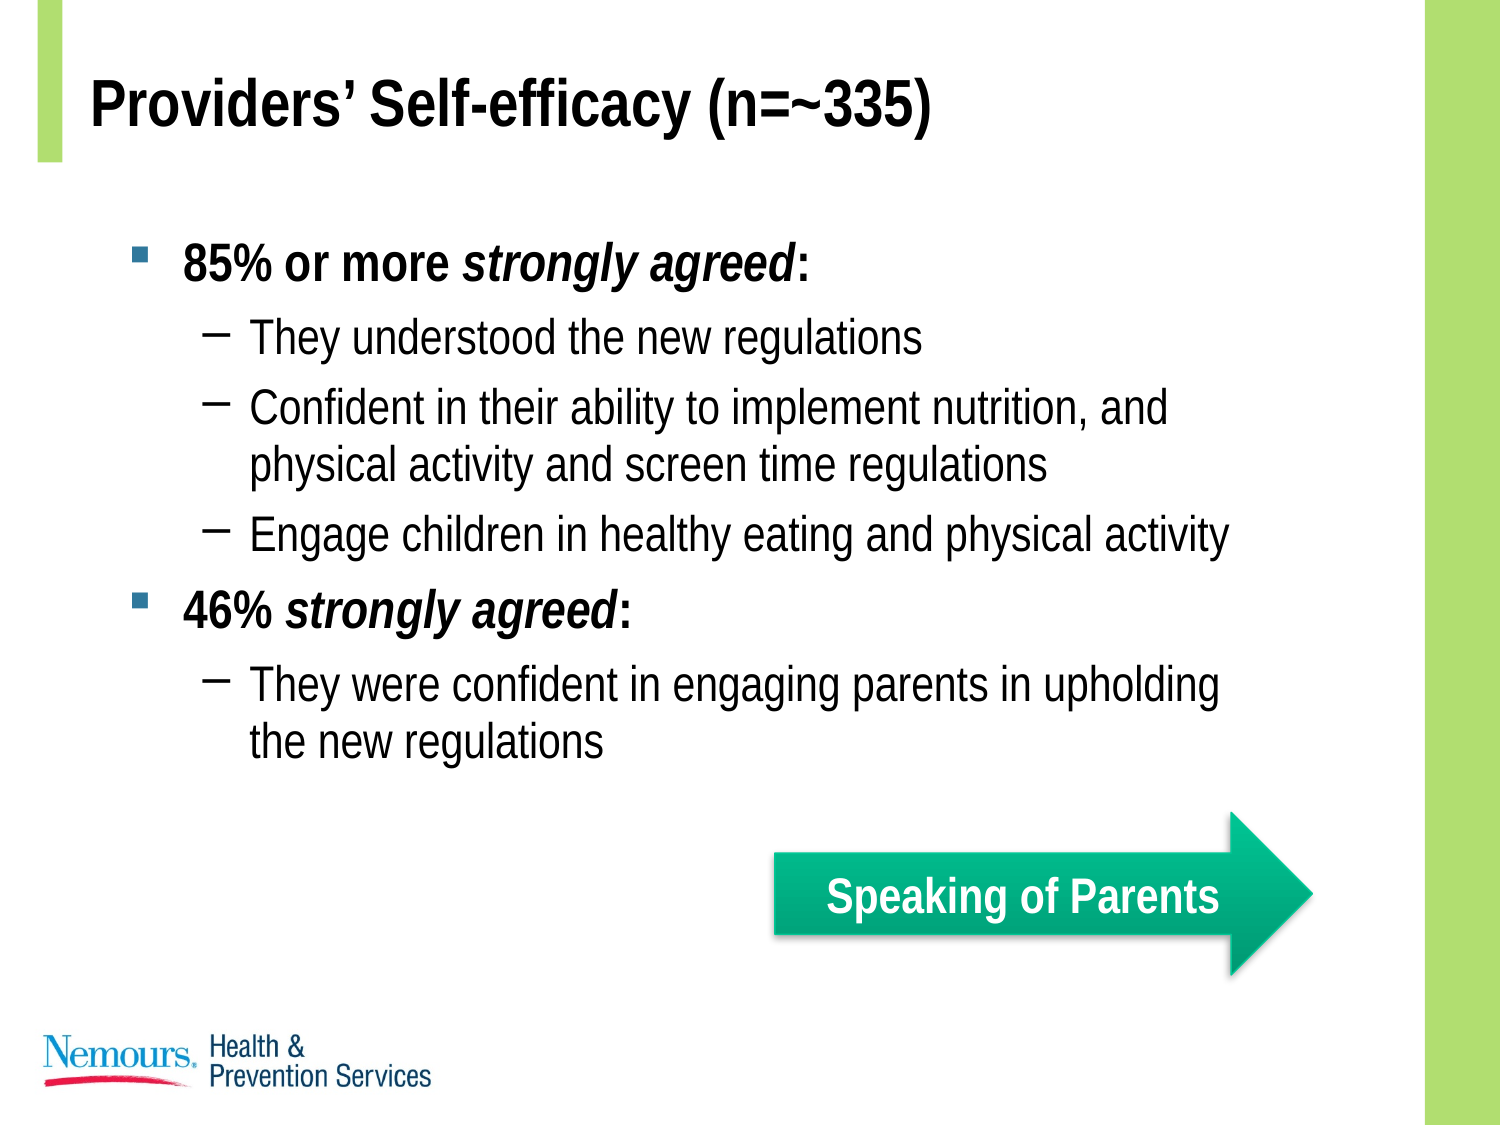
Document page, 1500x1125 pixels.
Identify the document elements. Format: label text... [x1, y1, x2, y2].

list 85% or more strongly agreed: They understood the new regulations Confident in their ability to implement nutrition, and physical activity and screen time regulations Engage children in healthy eating and physical activity 46% strongly agreed: They were confident in engaging parents in upholding the new regulations [112, 224, 1276, 1013]
text_box Speaking of Parents [774, 811, 1313, 976]
title Providers’ Self-efficacy (n=~335) [74, 0, 1401, 226]
picture [24, 996, 450, 1125]
